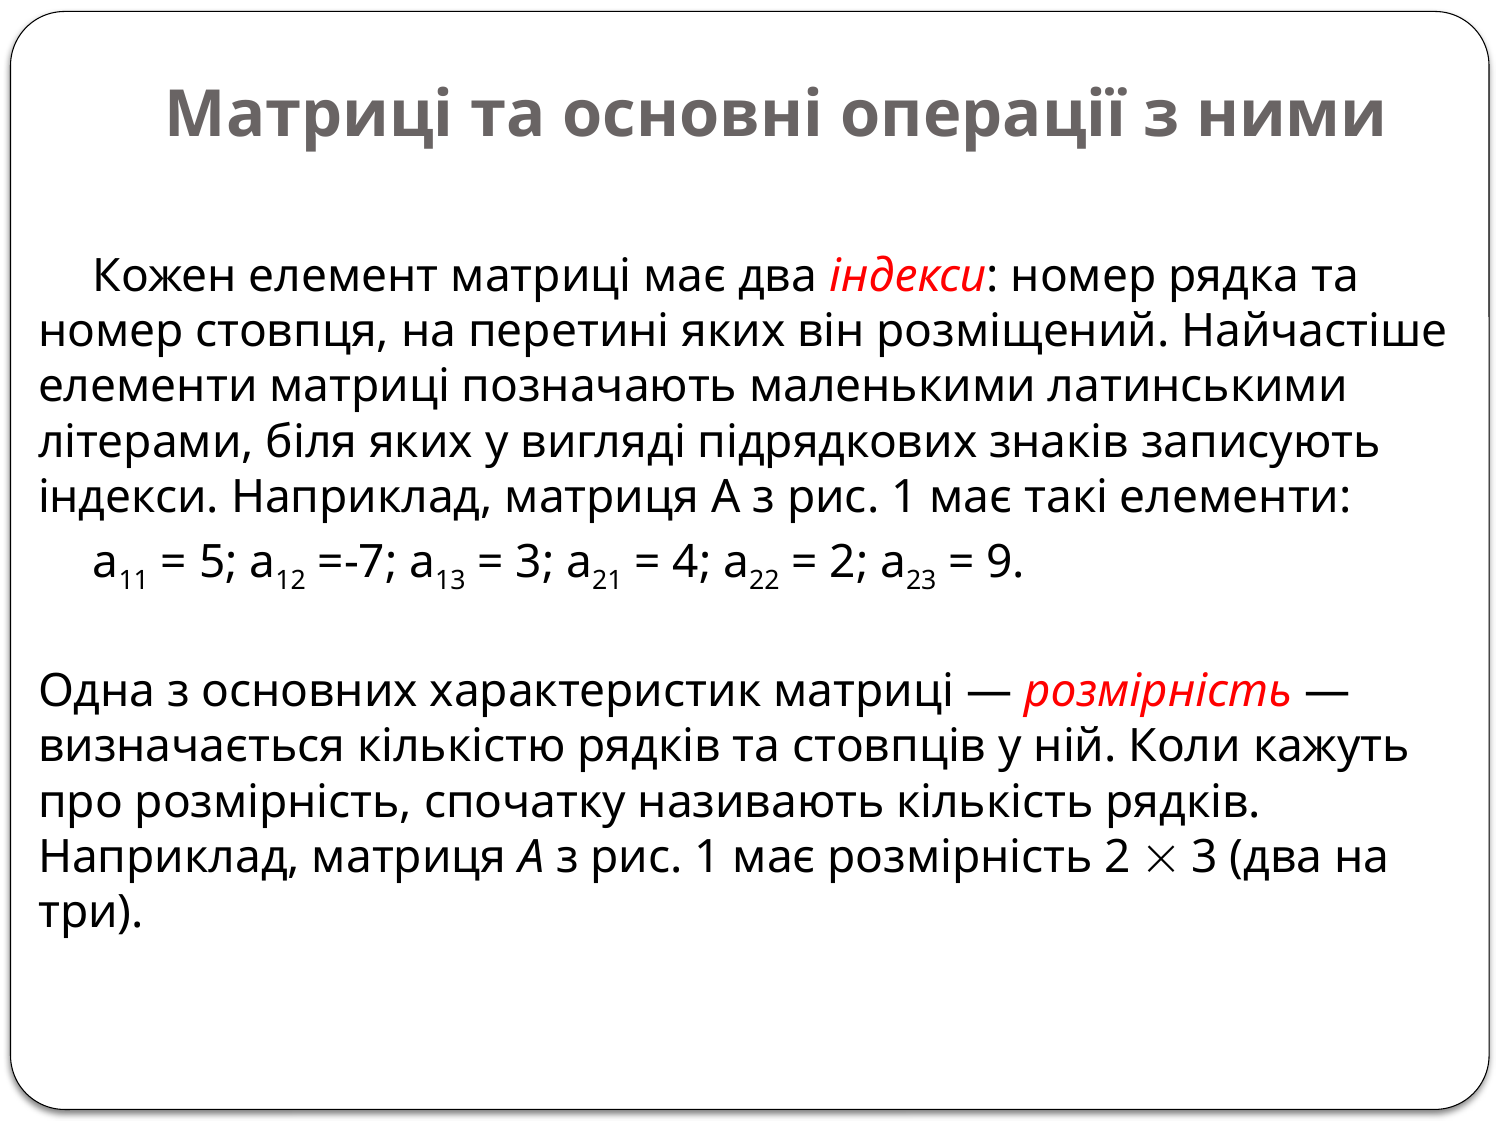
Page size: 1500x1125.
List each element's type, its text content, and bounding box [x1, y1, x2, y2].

title Матриці та основні операції з ними [150, 45, 1425, 164]
list Кожен елемент матриці має два індекси: номер рядка та номер стовпця, на перетині яких він розміщений. Найчастіше елементи матриці позначають маленькими латинськими літерами, біля яких у вигляді підрядкових знаків записують індекси. Наприклад, матриця А з рис. 1 має такі елементи: а11 = 5; а12 =-7; а13 = 3; а21 = 4; а22 = 2; а23 = 9. Одна з основних характеристик матриці — розмірність — визначається кількістю рядків та стовпців у ній. Коли кажуть про розмірність, спочатку називають кількість рядків. Наприклад, матриця А з рис. 1 має розмірність 2  3 (два на три). [23, 237, 1477, 988]
